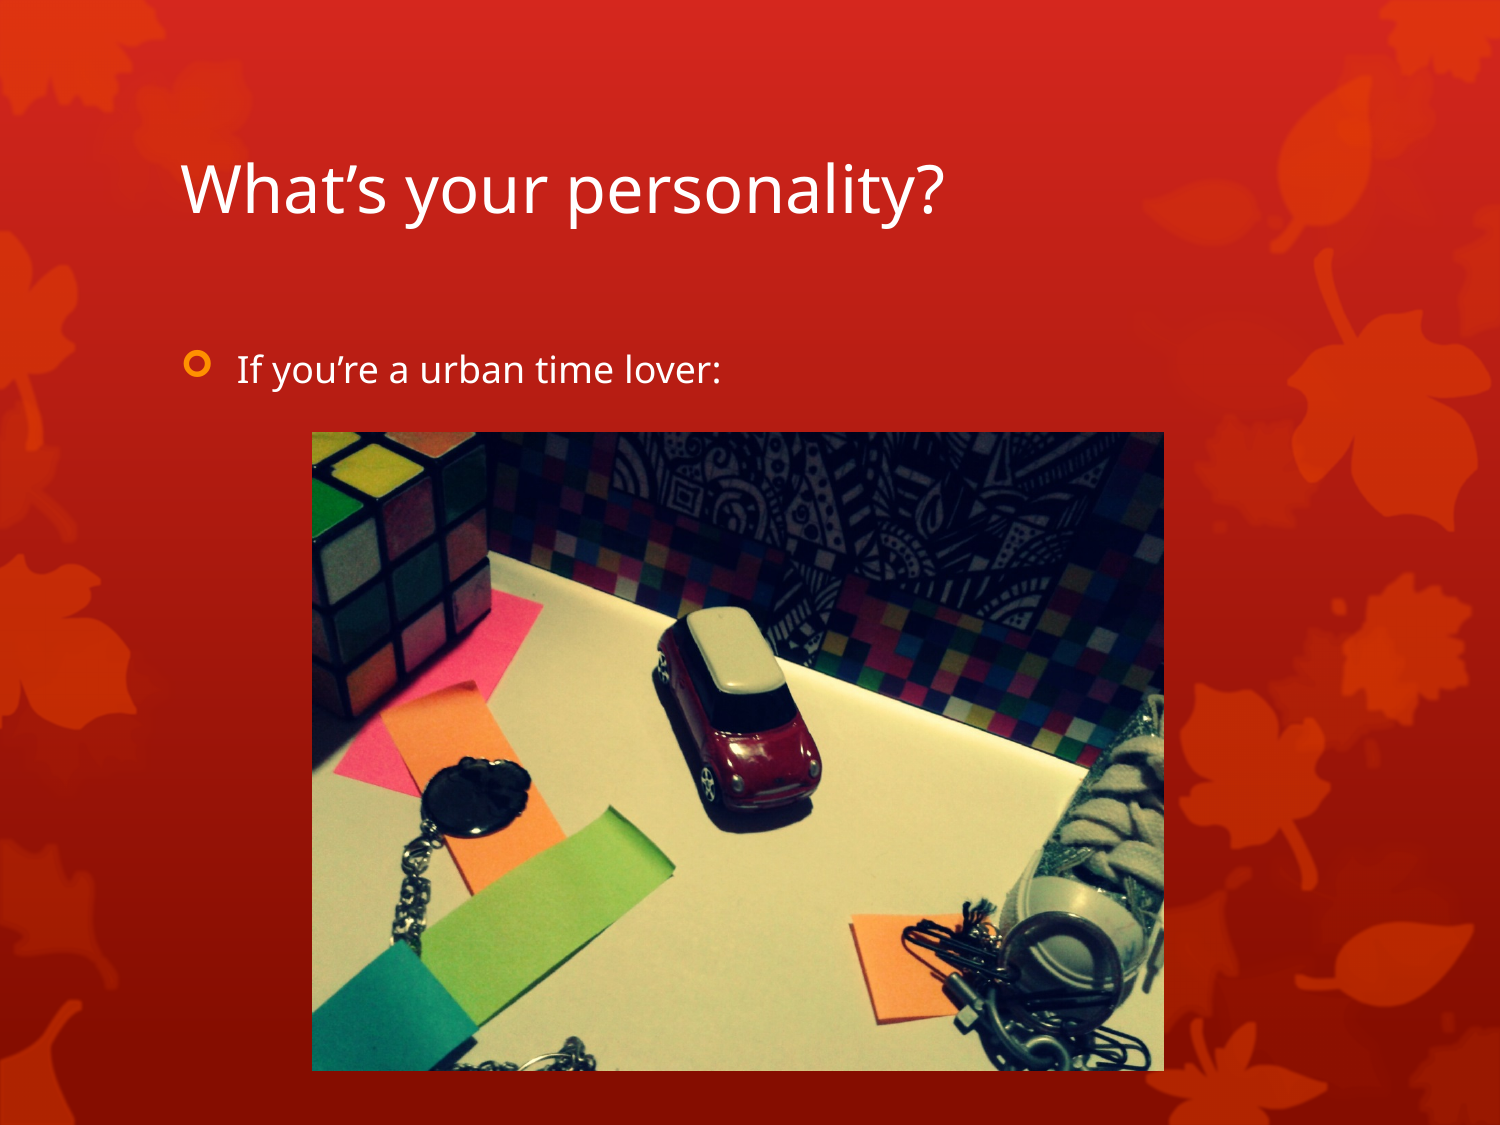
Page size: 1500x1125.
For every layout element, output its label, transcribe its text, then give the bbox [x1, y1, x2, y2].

title What’s your personality? [165, 110, 1335, 263]
list If you’re a urban time lover: [165, 296, 1335, 962]
picture [312, 432, 1164, 1071]
